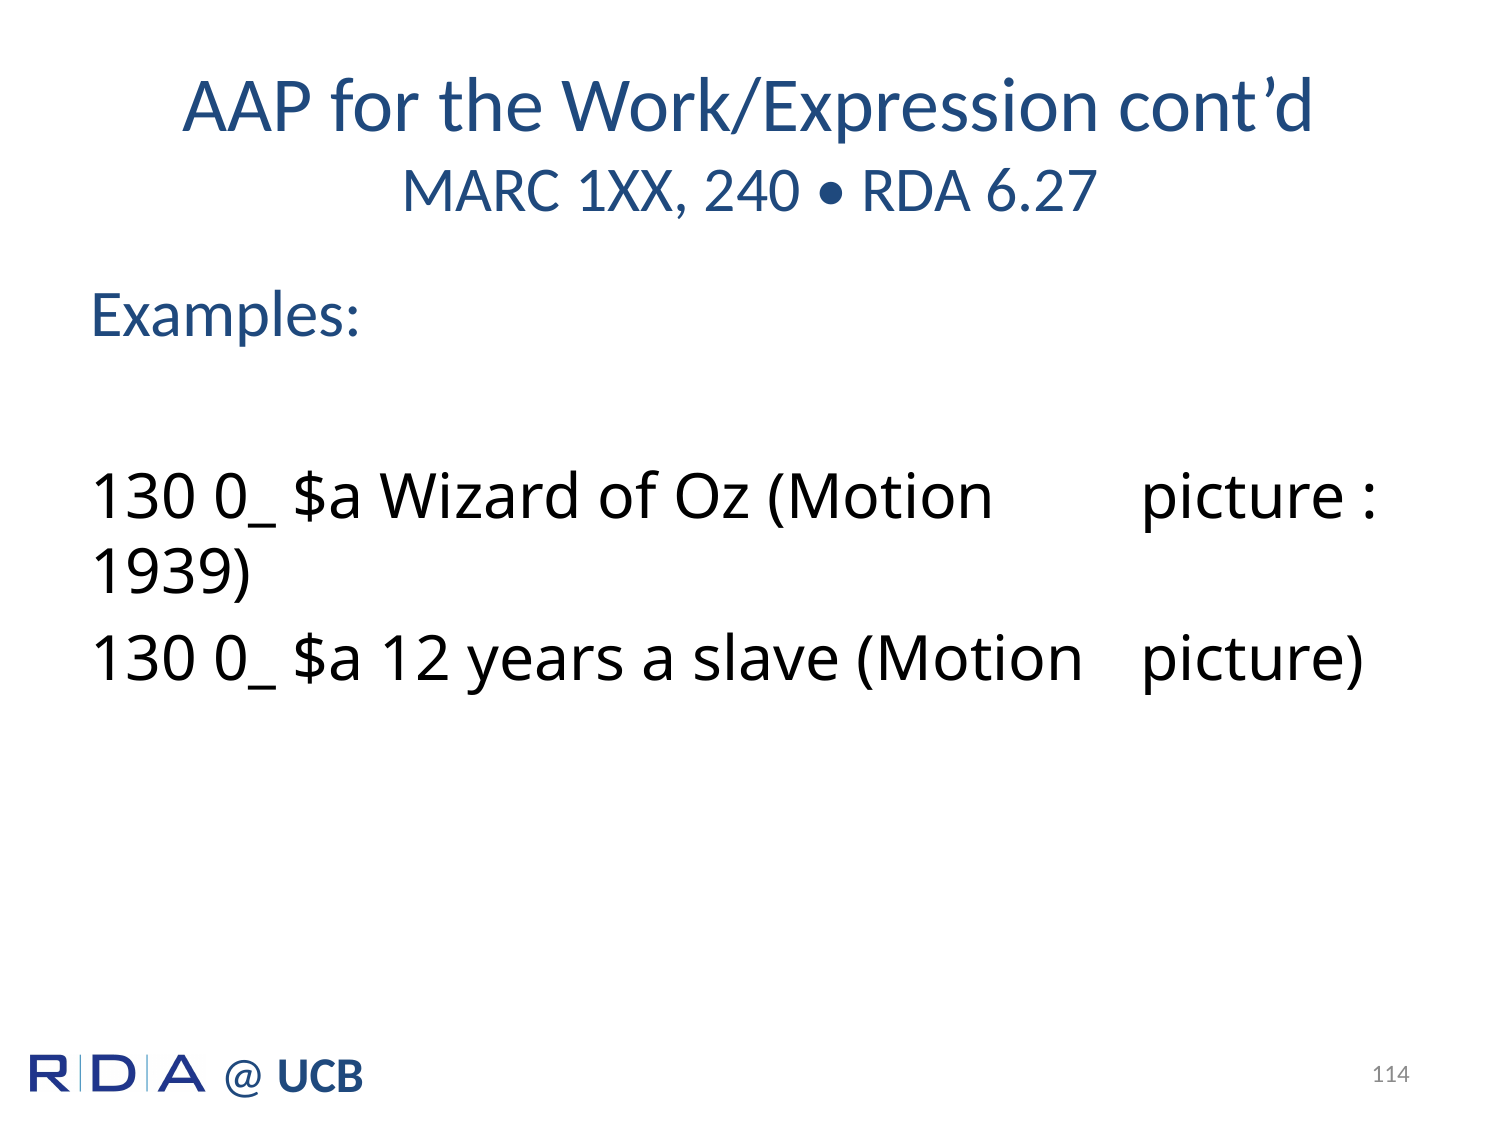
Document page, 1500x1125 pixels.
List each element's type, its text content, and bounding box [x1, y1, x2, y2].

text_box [29, 1034, 381, 1111]
slide_number 114 [1074, 1042, 1425, 1103]
title AAP for the Work/Expression cont’d MARC 1XX, 240 • RDA 6.27 [75, 45, 1425, 233]
list Examples: 130 0_ $a Wizard of Oz (Motion picture : 1939) 130 0_ $a 12 years a slave (Motion picture) [75, 262, 1425, 1005]
